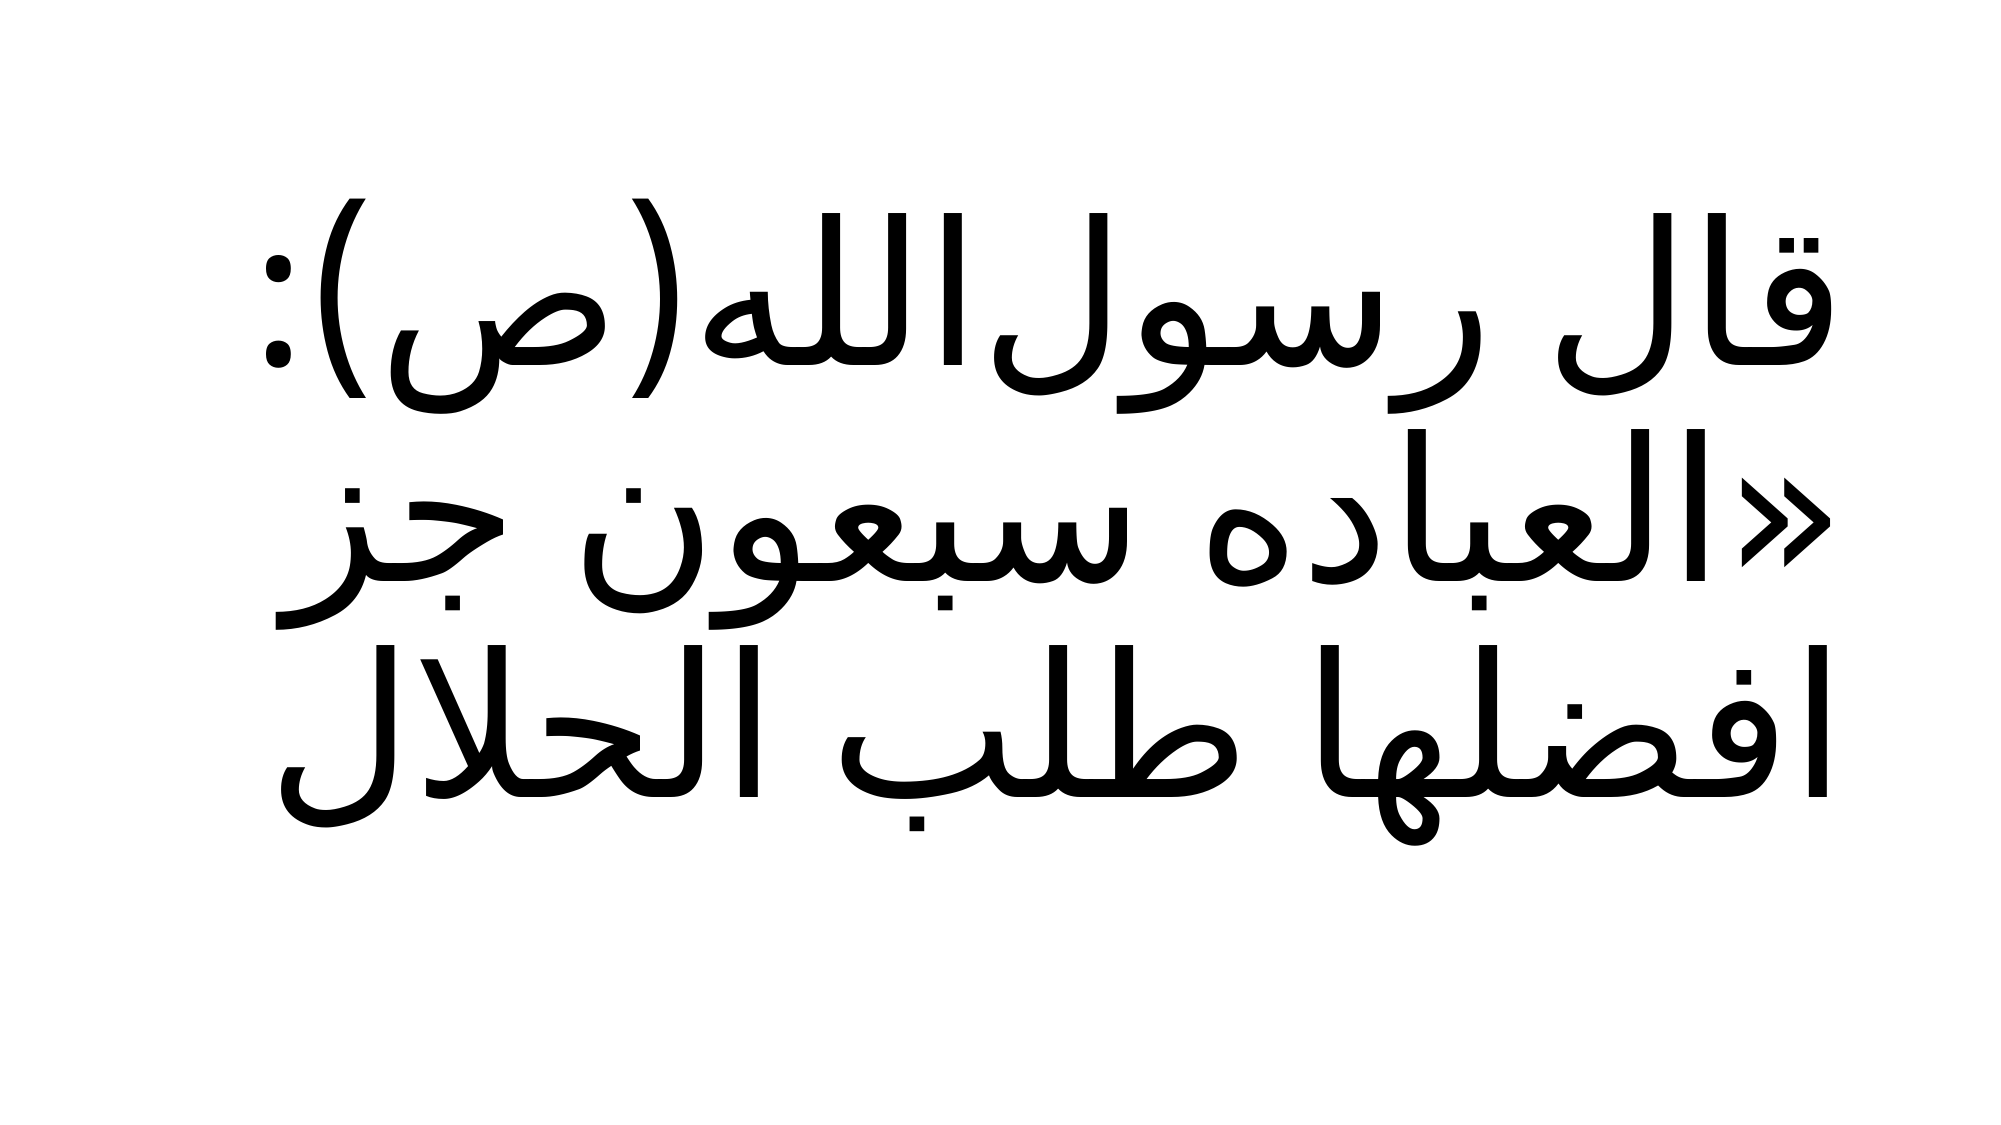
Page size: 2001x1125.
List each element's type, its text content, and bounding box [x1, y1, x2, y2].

title قال رسول‌الله(ص): «العباده سبعون جز افضلها طلب الحلال [137, 59, 1863, 974]
